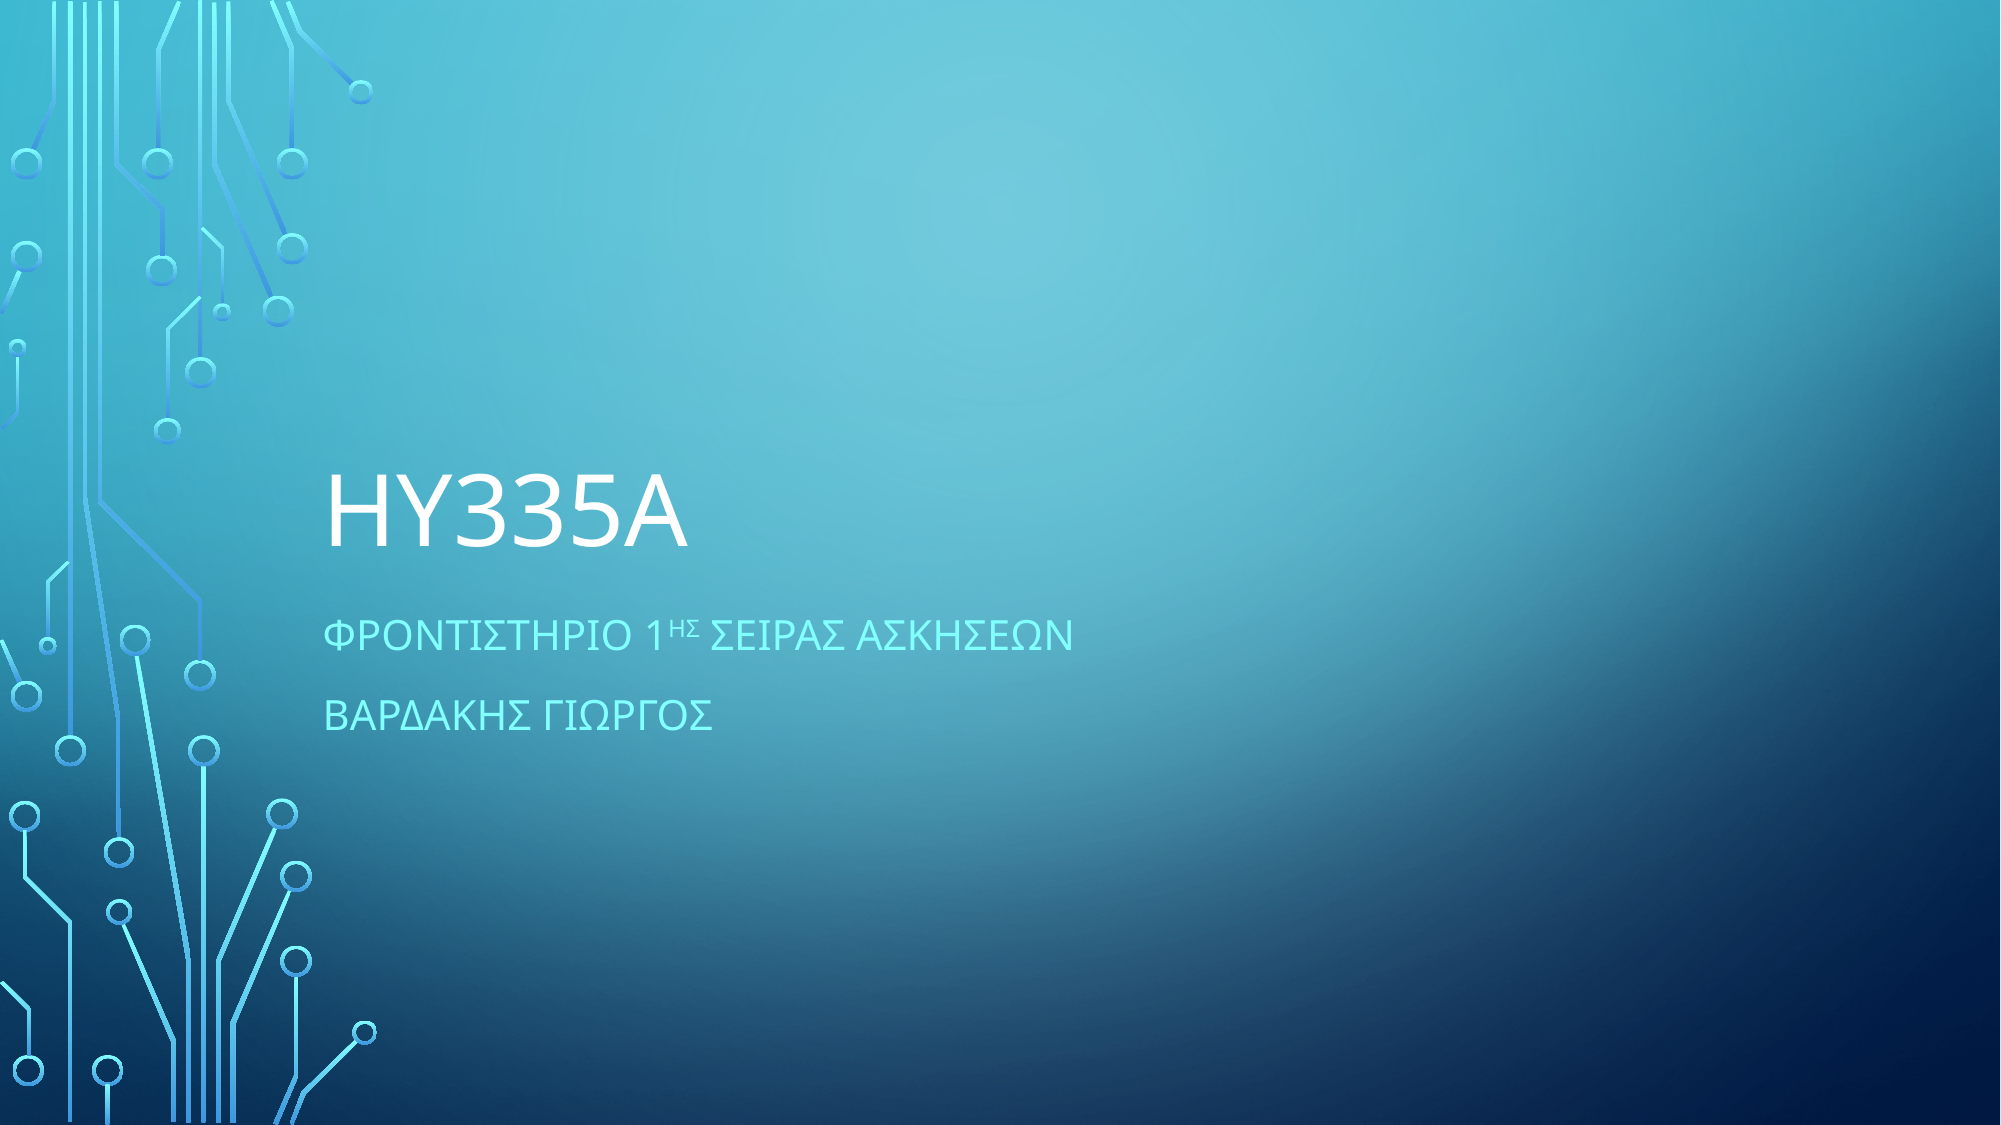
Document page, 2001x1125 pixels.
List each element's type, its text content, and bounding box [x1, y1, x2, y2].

subtitle Φροντιστηριο 1ησ σειρασ ασκησεων Βαρδακησ γιωργοσ [307, 590, 1750, 863]
title Hy335a [307, 184, 1750, 576]
